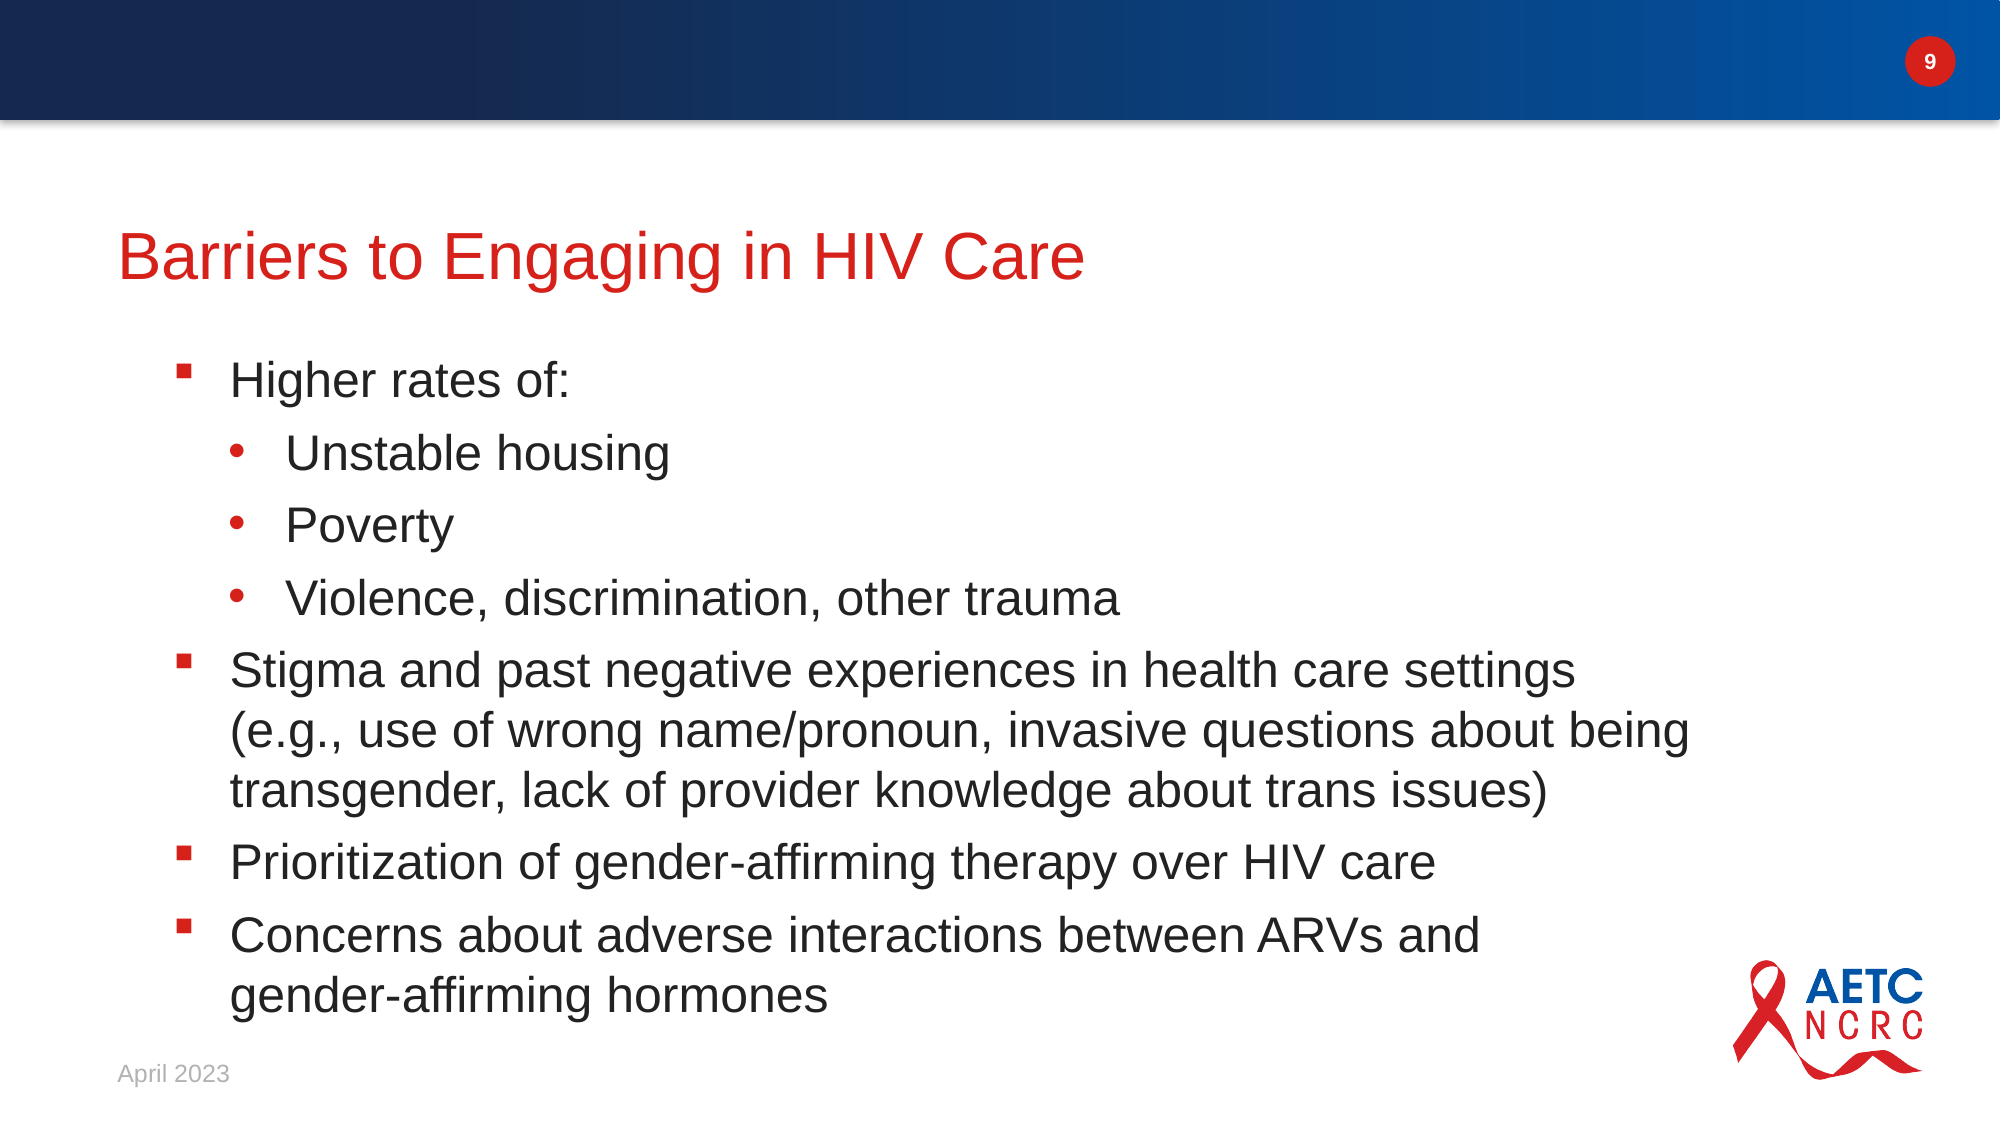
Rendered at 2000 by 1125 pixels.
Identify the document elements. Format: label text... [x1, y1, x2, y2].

picture [1718, 946, 1941, 1091]
title Barriers to Engaging in HIV Care [102, 205, 1827, 313]
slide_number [102, 1042, 553, 1103]
list Higher rates of: Unstable housing Poverty Violence, discrimination, other trauma Stigma and past negative experiences in health care settings (e.g., use of wrong name/pronoun, invasive questions about being transgender, lack of provider knowledge about trans issues) Prioritization of gender-affirming therapy over HIV care Concerns about adverse interactions between ARVs and gender-affirming hormones [102, 340, 1827, 842]
